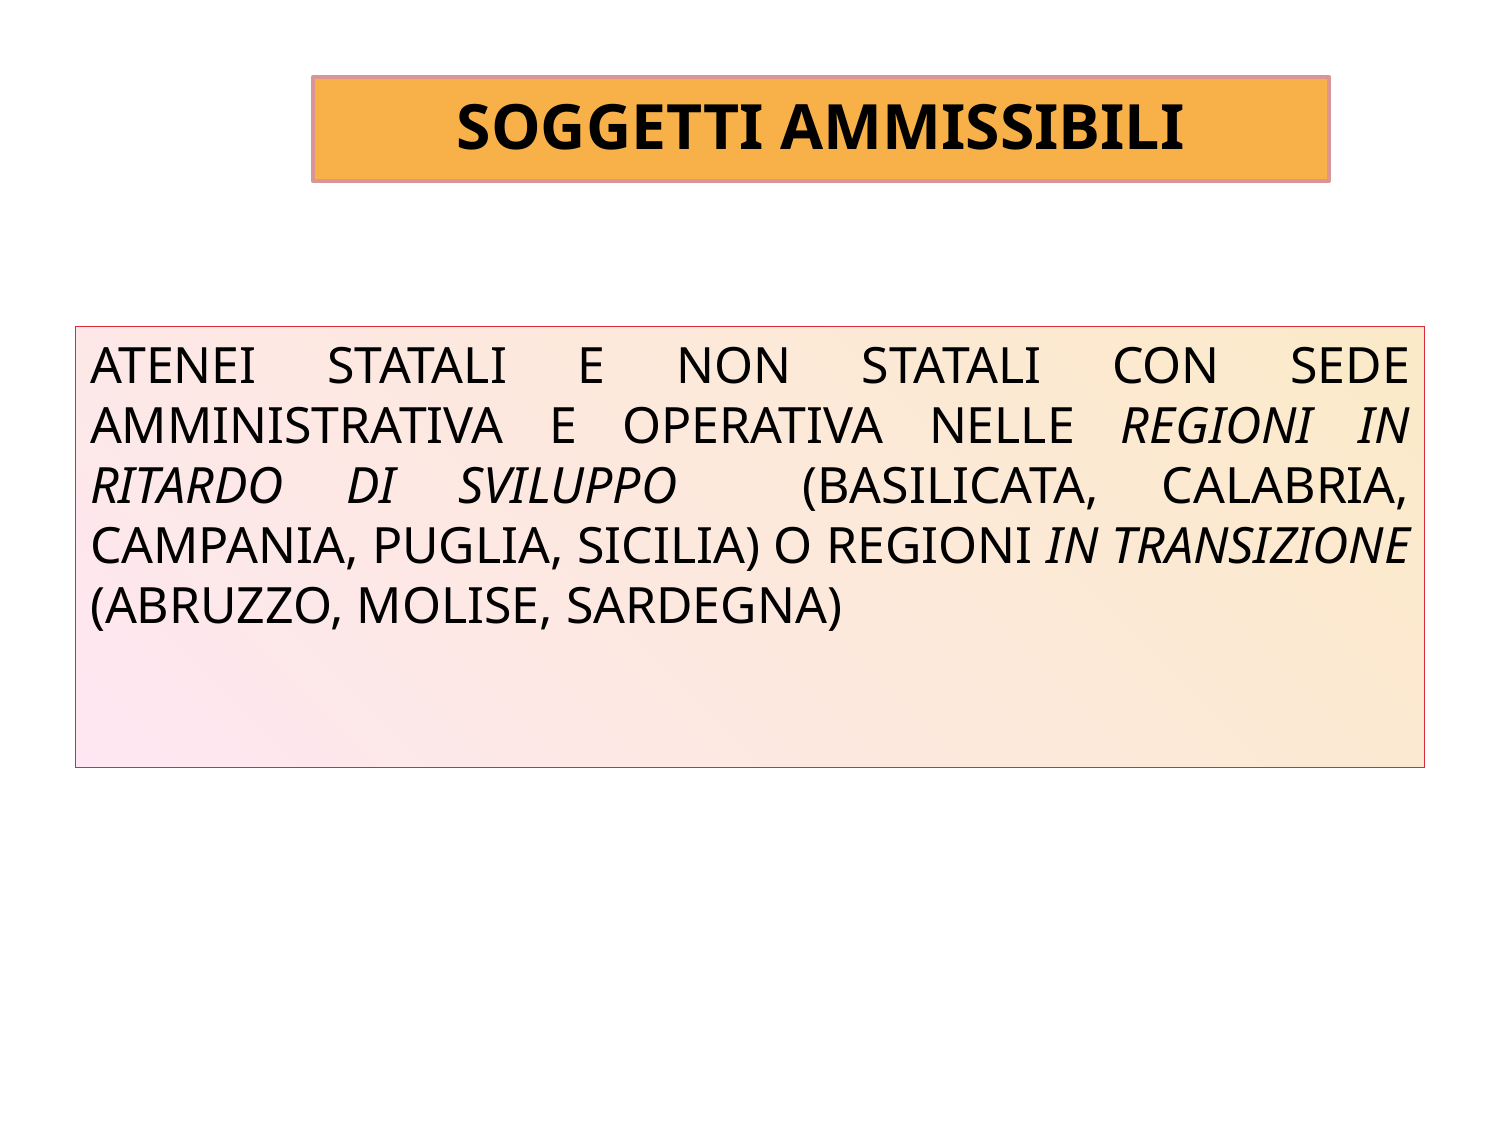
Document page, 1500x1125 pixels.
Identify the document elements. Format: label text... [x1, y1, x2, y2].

title SOGGETTI AMMISSIBILI [312, 77, 1329, 182]
list ATENEI STATALI E NON STATALI CON SEDE AMMINISTRATIVA E OPERATIVA NELLE REGIONI IN RITARDO DI SVILUPPO (BASILICATA, CALABRIA, CAMPANIA, PUGLIA, SICILIA) O REGIONI IN TRANSIZIONE (ABRUZZO, MOLISE, SARDEGNA) [75, 326, 1425, 768]
